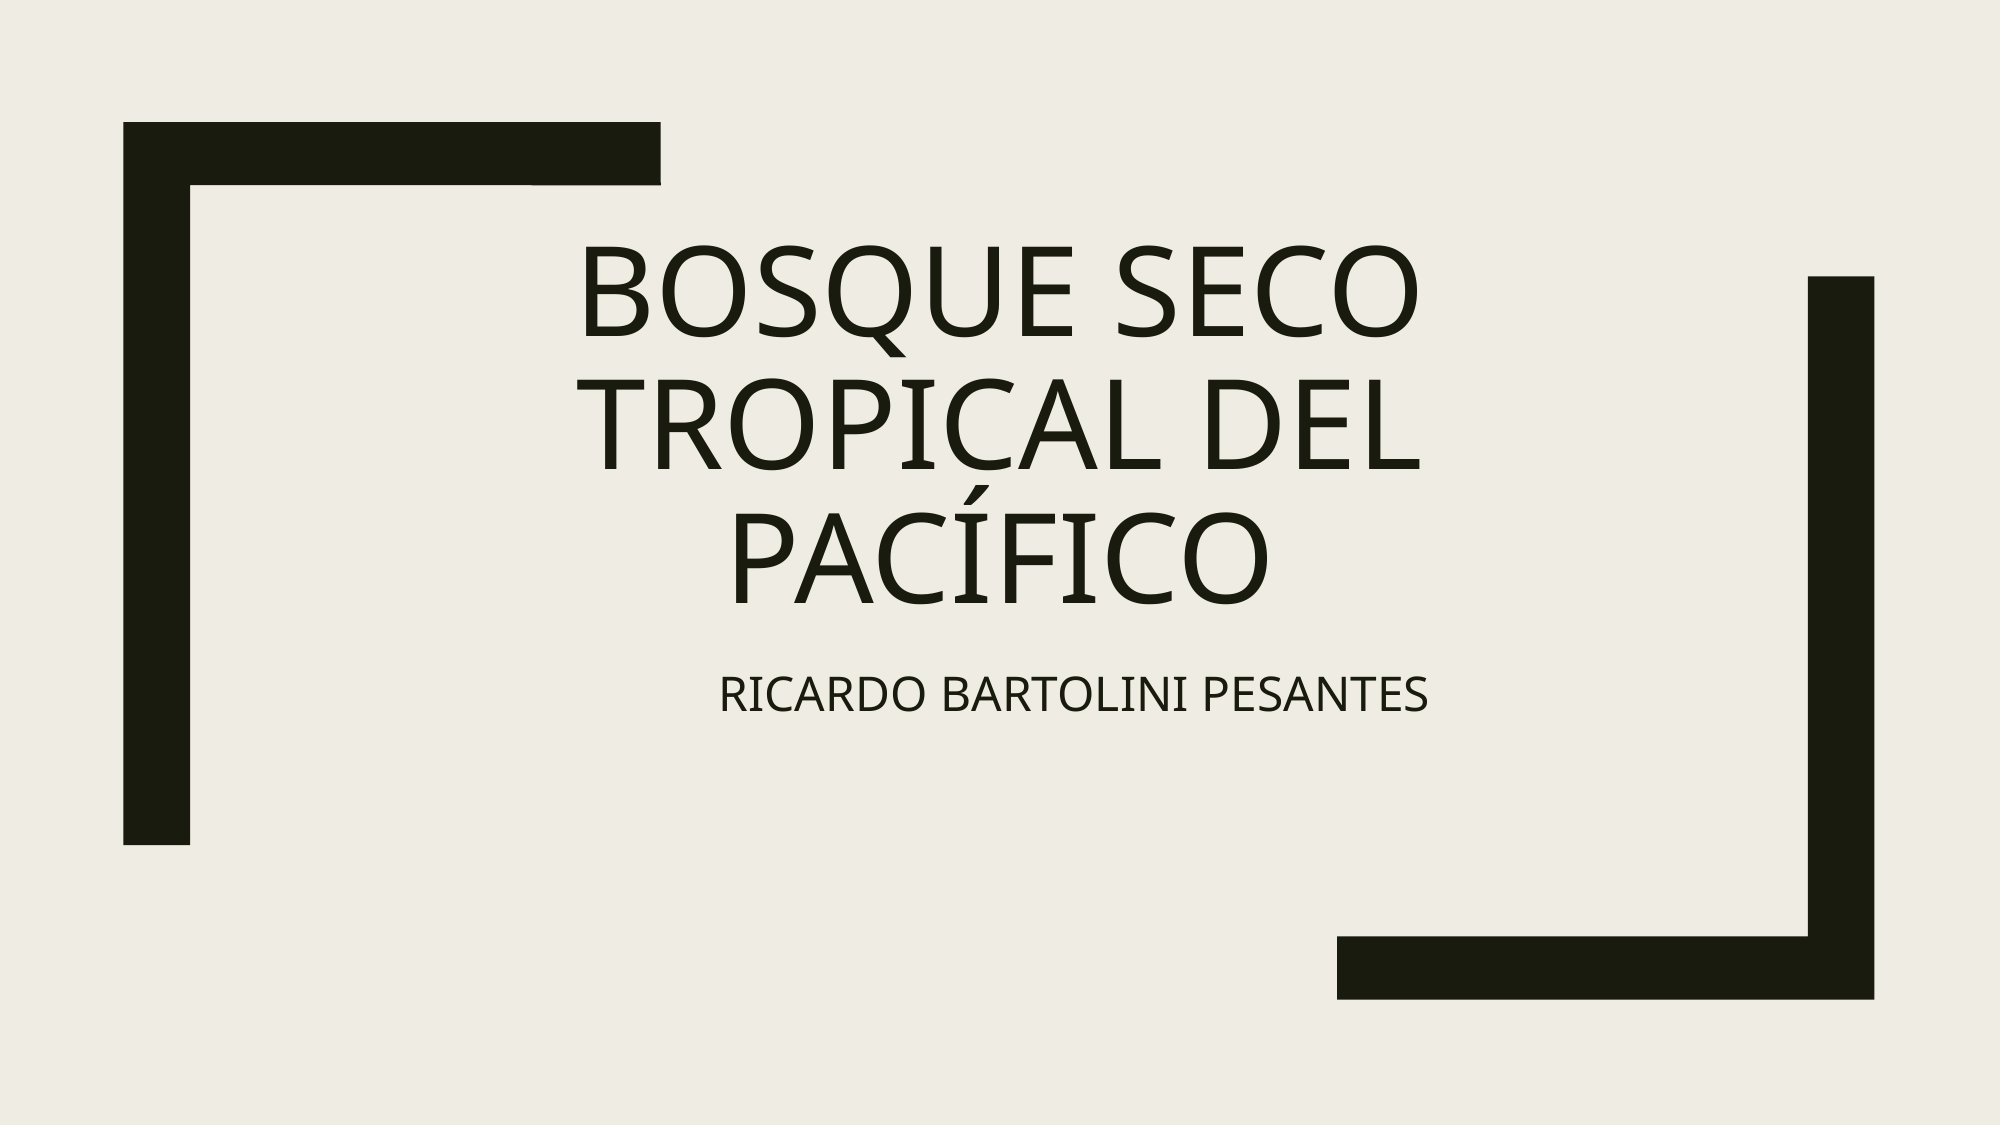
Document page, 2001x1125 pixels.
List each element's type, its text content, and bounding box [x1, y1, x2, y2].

subtitle RICARDO BARTOLINI PESANTES [439, 649, 1561, 828]
title Bosque Seco Tropical del Pacífico [314, 399, 1686, 638]
